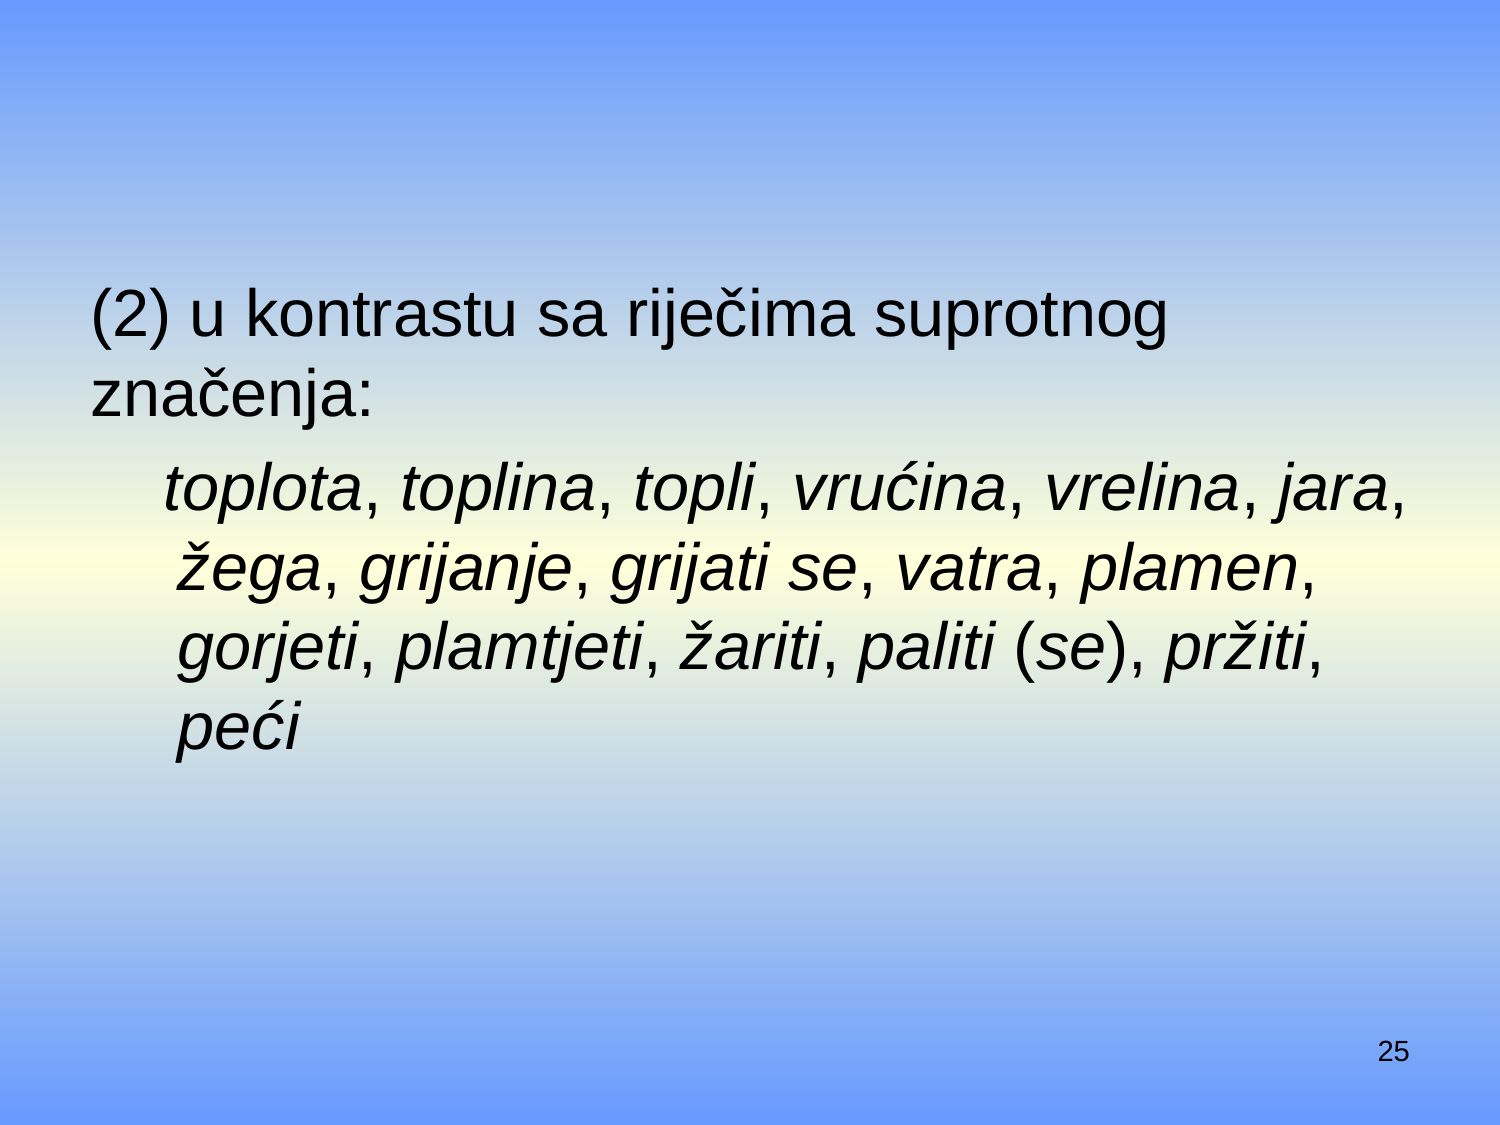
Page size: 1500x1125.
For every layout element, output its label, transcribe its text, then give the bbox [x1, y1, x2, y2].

slide_number 25 [1074, 1024, 1425, 1103]
list (2) u kontrastu sa riječima suprotnog značenja: toplota, toplina, topli, vrućina, vrelina, jara, žega, grijanje, grijati se, vatra, plamen, gorjeti, plamtjeti, žariti, paliti (se), pržiti, peći [75, 262, 1425, 1005]
